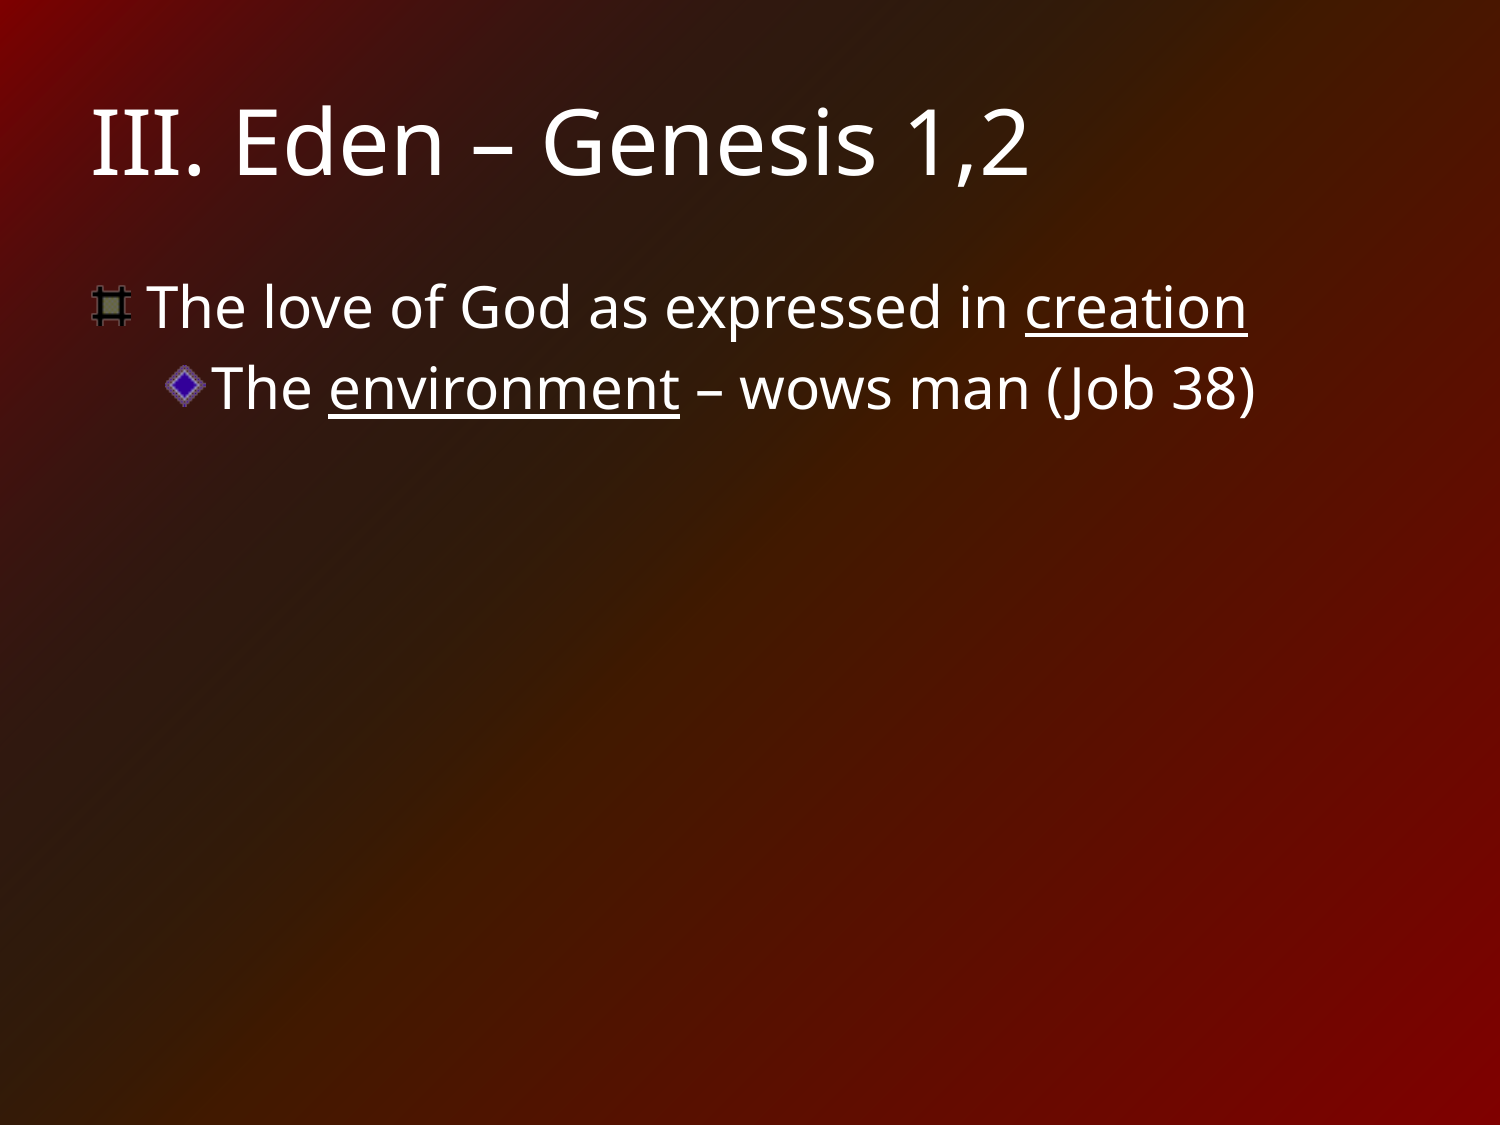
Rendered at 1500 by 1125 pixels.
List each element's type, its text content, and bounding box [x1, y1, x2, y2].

title III. Eden – Genesis 1,2 [75, 45, 1425, 233]
picture [90, 284, 131, 326]
picture [165, 365, 206, 407]
list The love of God as expressed in creation The environment – wows man (Job 38) [75, 262, 1425, 1005]
